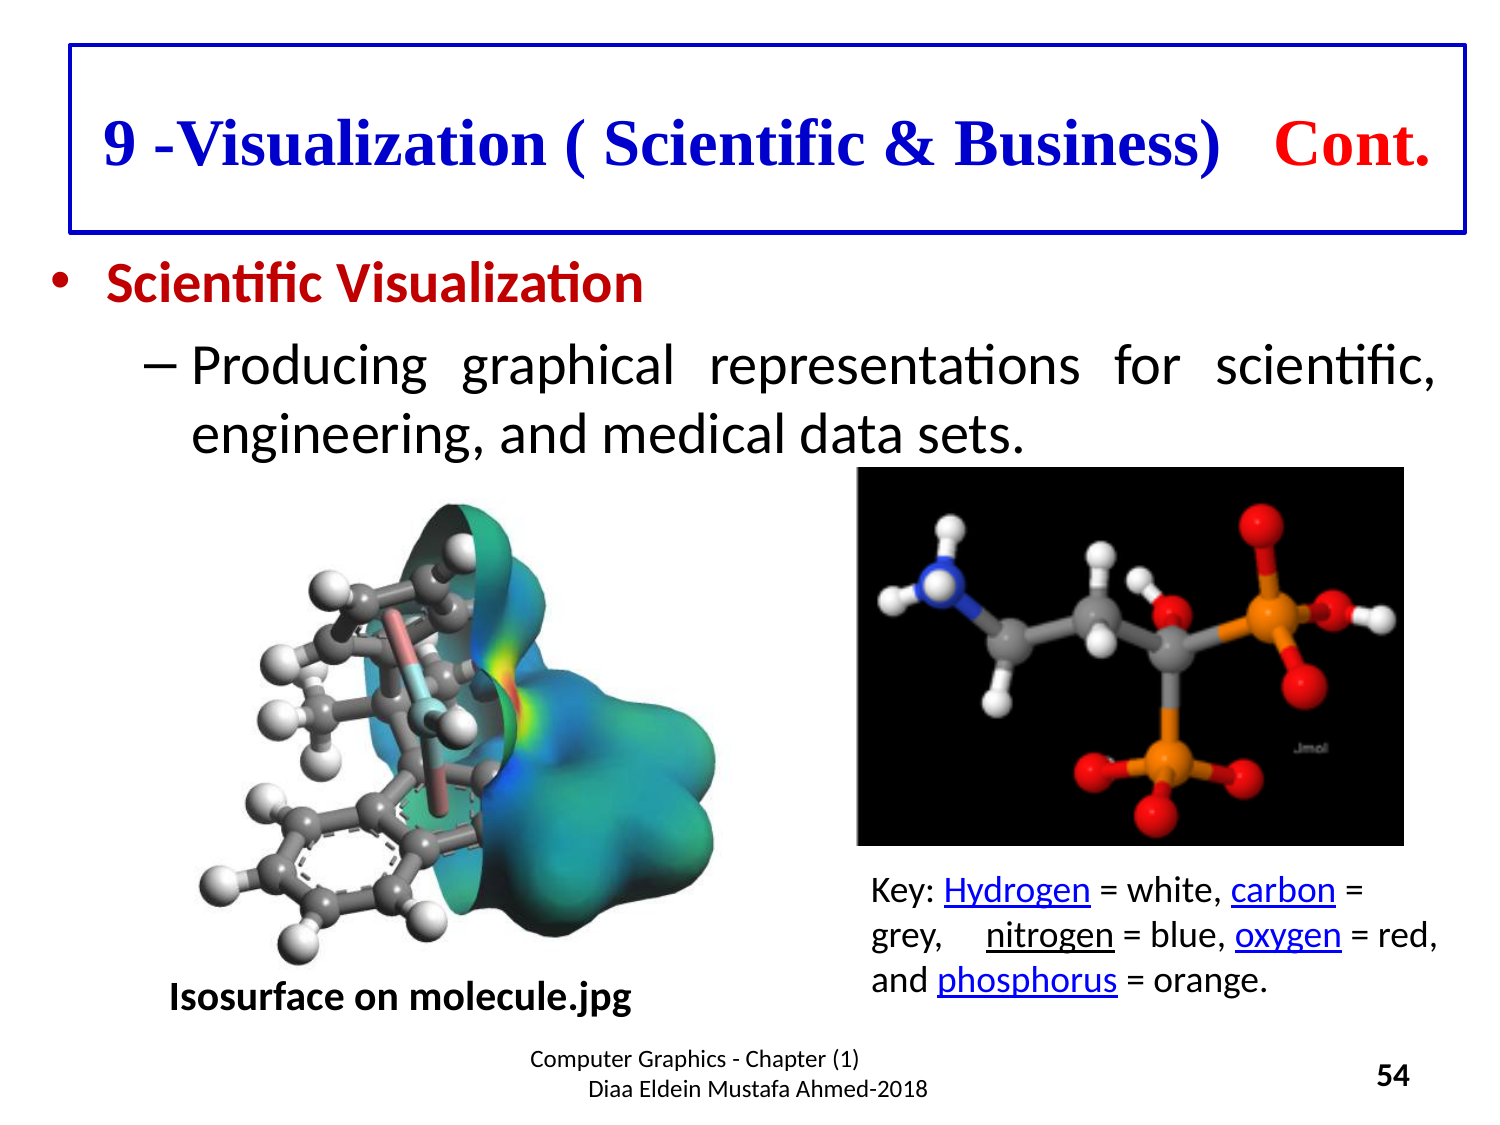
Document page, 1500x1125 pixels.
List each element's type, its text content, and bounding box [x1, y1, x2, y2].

slide_number 54 [1074, 1042, 1425, 1103]
picture [855, 467, 1404, 847]
title 9 -Visualization ( Scientific & Business) Cont. [70, 45, 1465, 233]
picture [128, 480, 732, 993]
text_box Key: Hydrogen = white, carbon = grey, nitrogen = blue, oxygen = red, and phosphorus = orange. [856, 857, 1459, 1008]
footer Computer Graphics - Chapter (1) Diaa Eldein Mustafa Ahmed-2018 [512, 1042, 988, 1103]
text_box Isosurface on molecule.jpg [154, 1001, 648, 1026]
list Scientific Visualization Producing graphical representations for scientific, engineering, and medical data sets. [35, 250, 1454, 1125]
